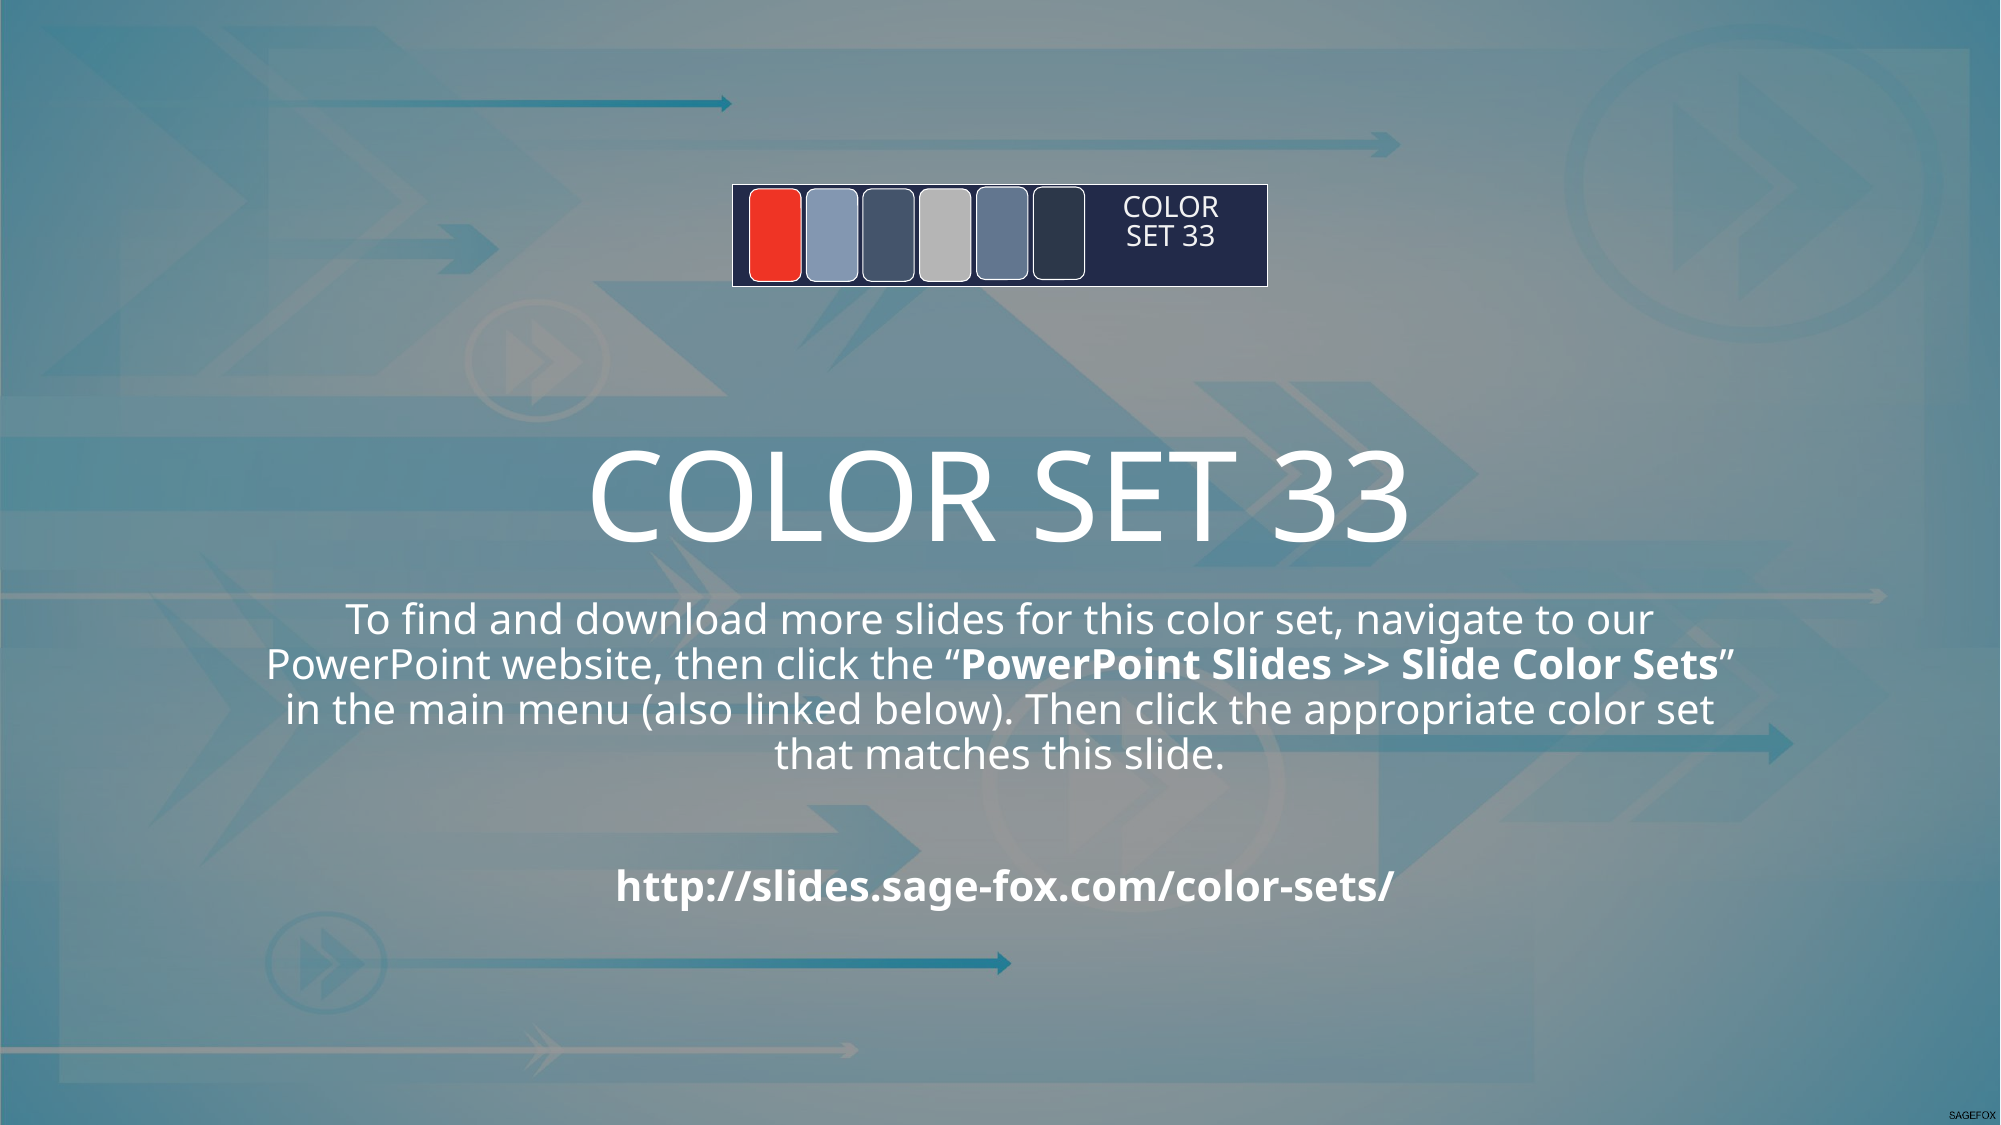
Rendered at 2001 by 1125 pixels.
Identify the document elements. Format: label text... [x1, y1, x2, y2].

title COLOR SET 33 [249, 184, 1750, 576]
subtitle To find and download more slides for this color set, navigate to our PowerPoint website, then click the “PowerPoint Slides >> Slide Color Sets” in the main menu (also linked below). Then click the appropriate color set that matches this slide. http://slides.sage-fox.com/color-sets/ [249, 590, 1750, 863]
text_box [732, 184, 1268, 290]
picture [0, 0, 2001, 1125]
